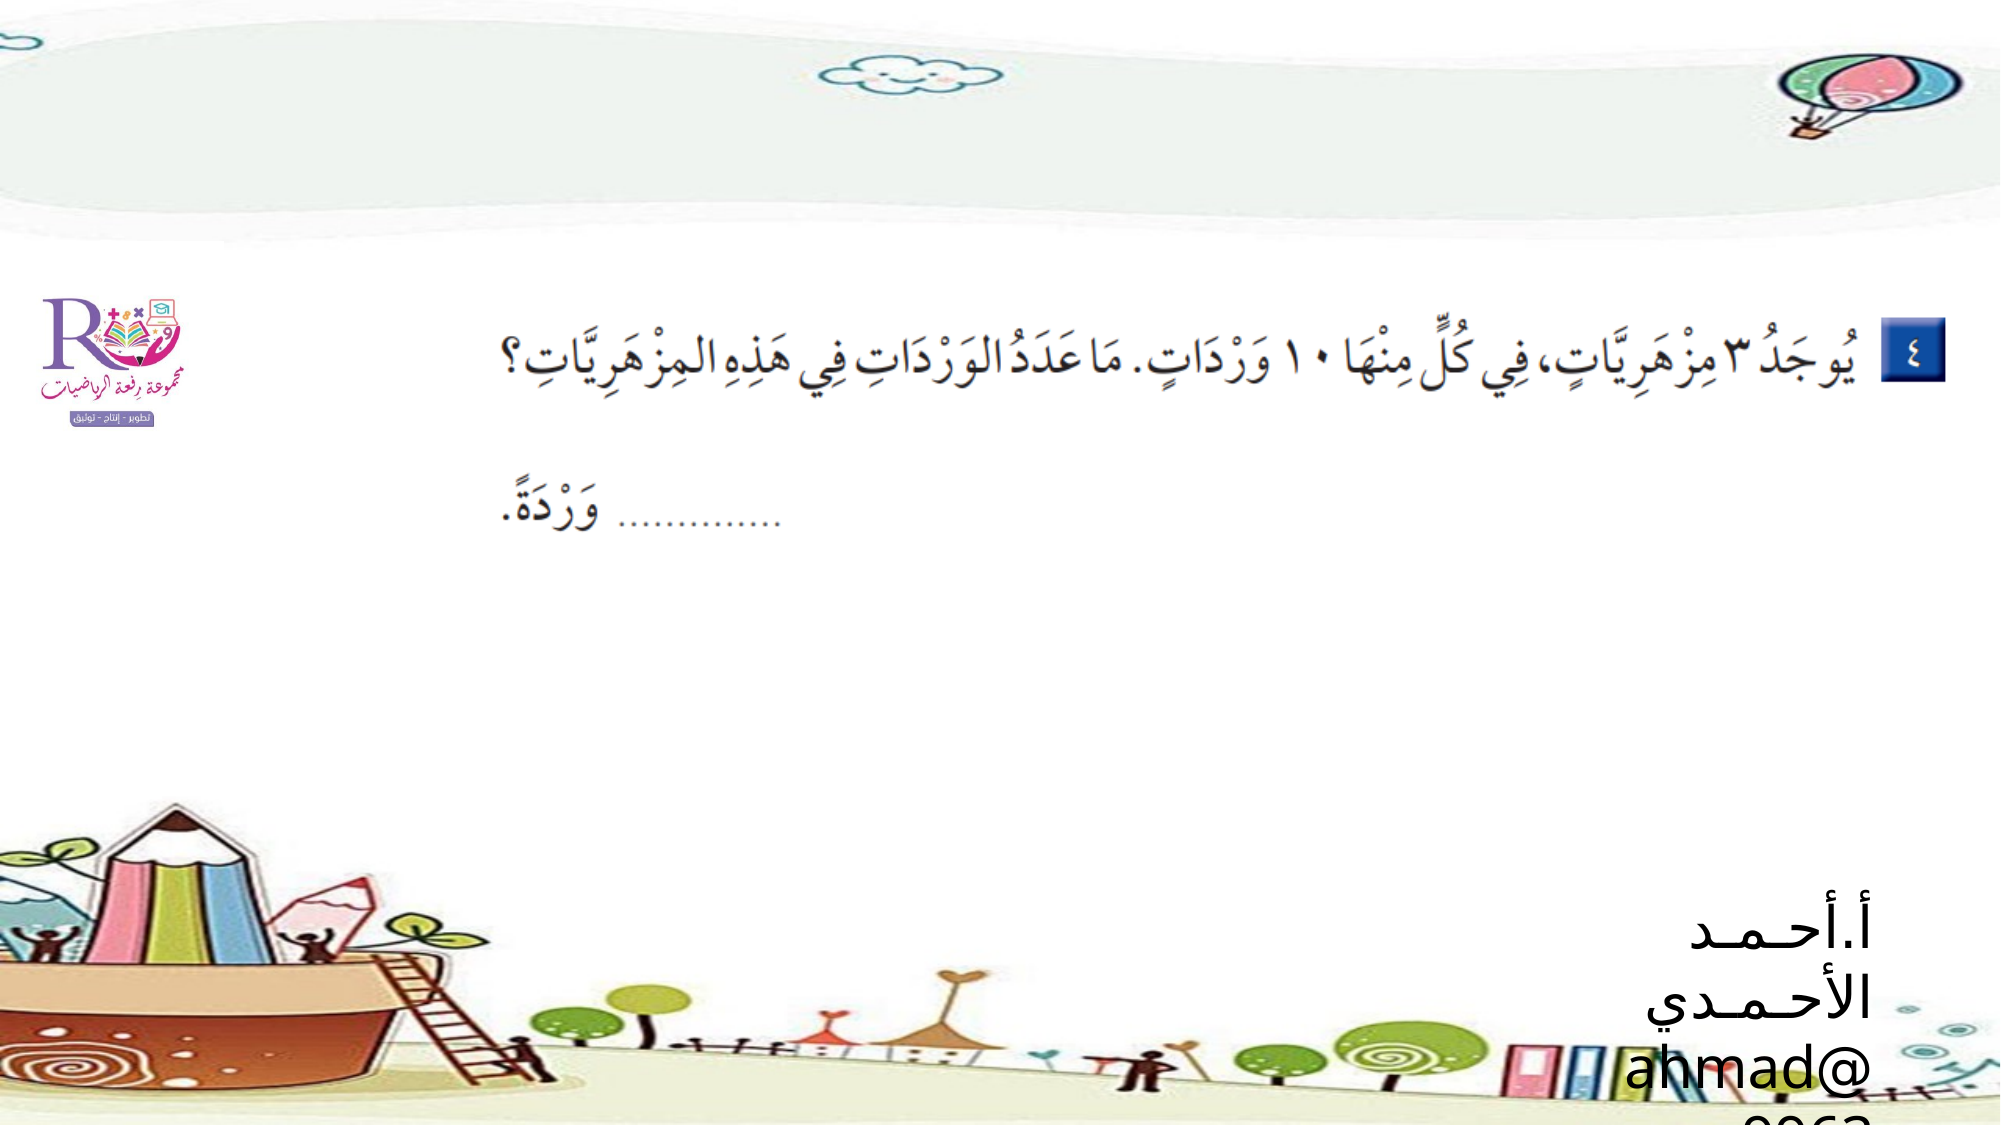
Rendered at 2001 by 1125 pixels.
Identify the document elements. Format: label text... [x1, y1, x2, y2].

picture [0, 0, 2001, 1125]
text_box أ.أحـمـد الأحـمـدي @ahmad9963 [1584, 883, 1889, 1125]
